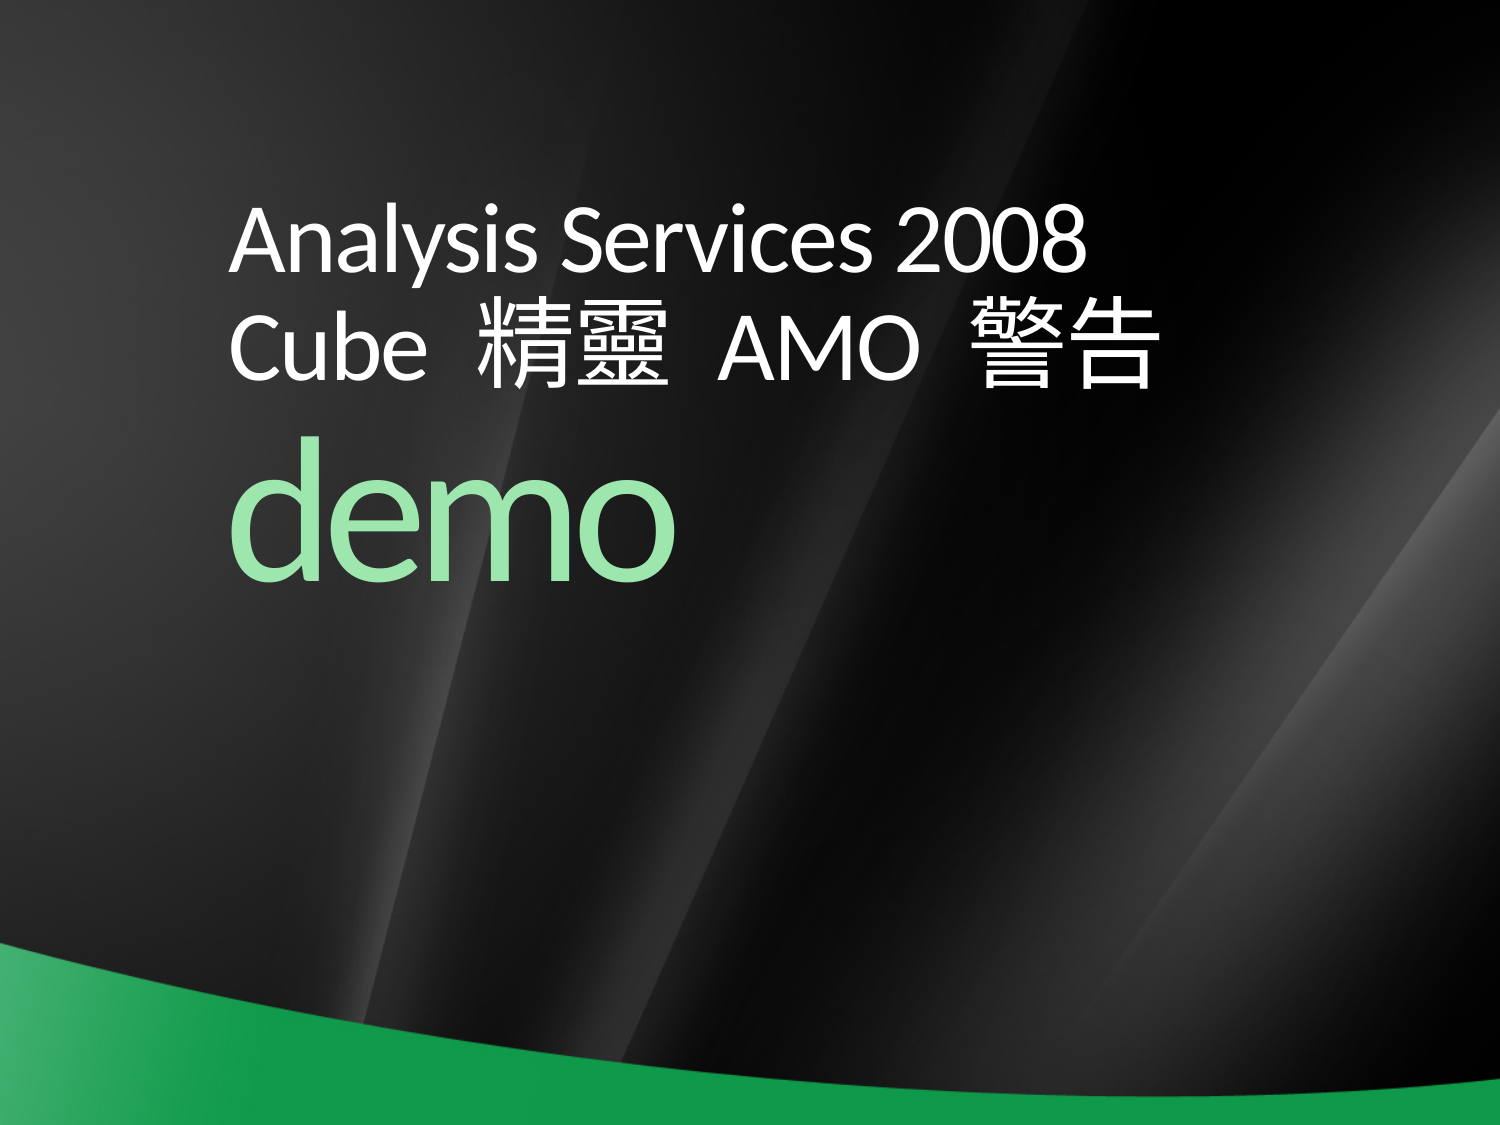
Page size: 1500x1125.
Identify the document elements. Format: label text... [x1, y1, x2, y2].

picture [0, 0, 1500, 1125]
list demo [224, 401, 1373, 629]
title Analysis Services 2008 Cube 精靈 AMO 警告 [229, 152, 1377, 403]
